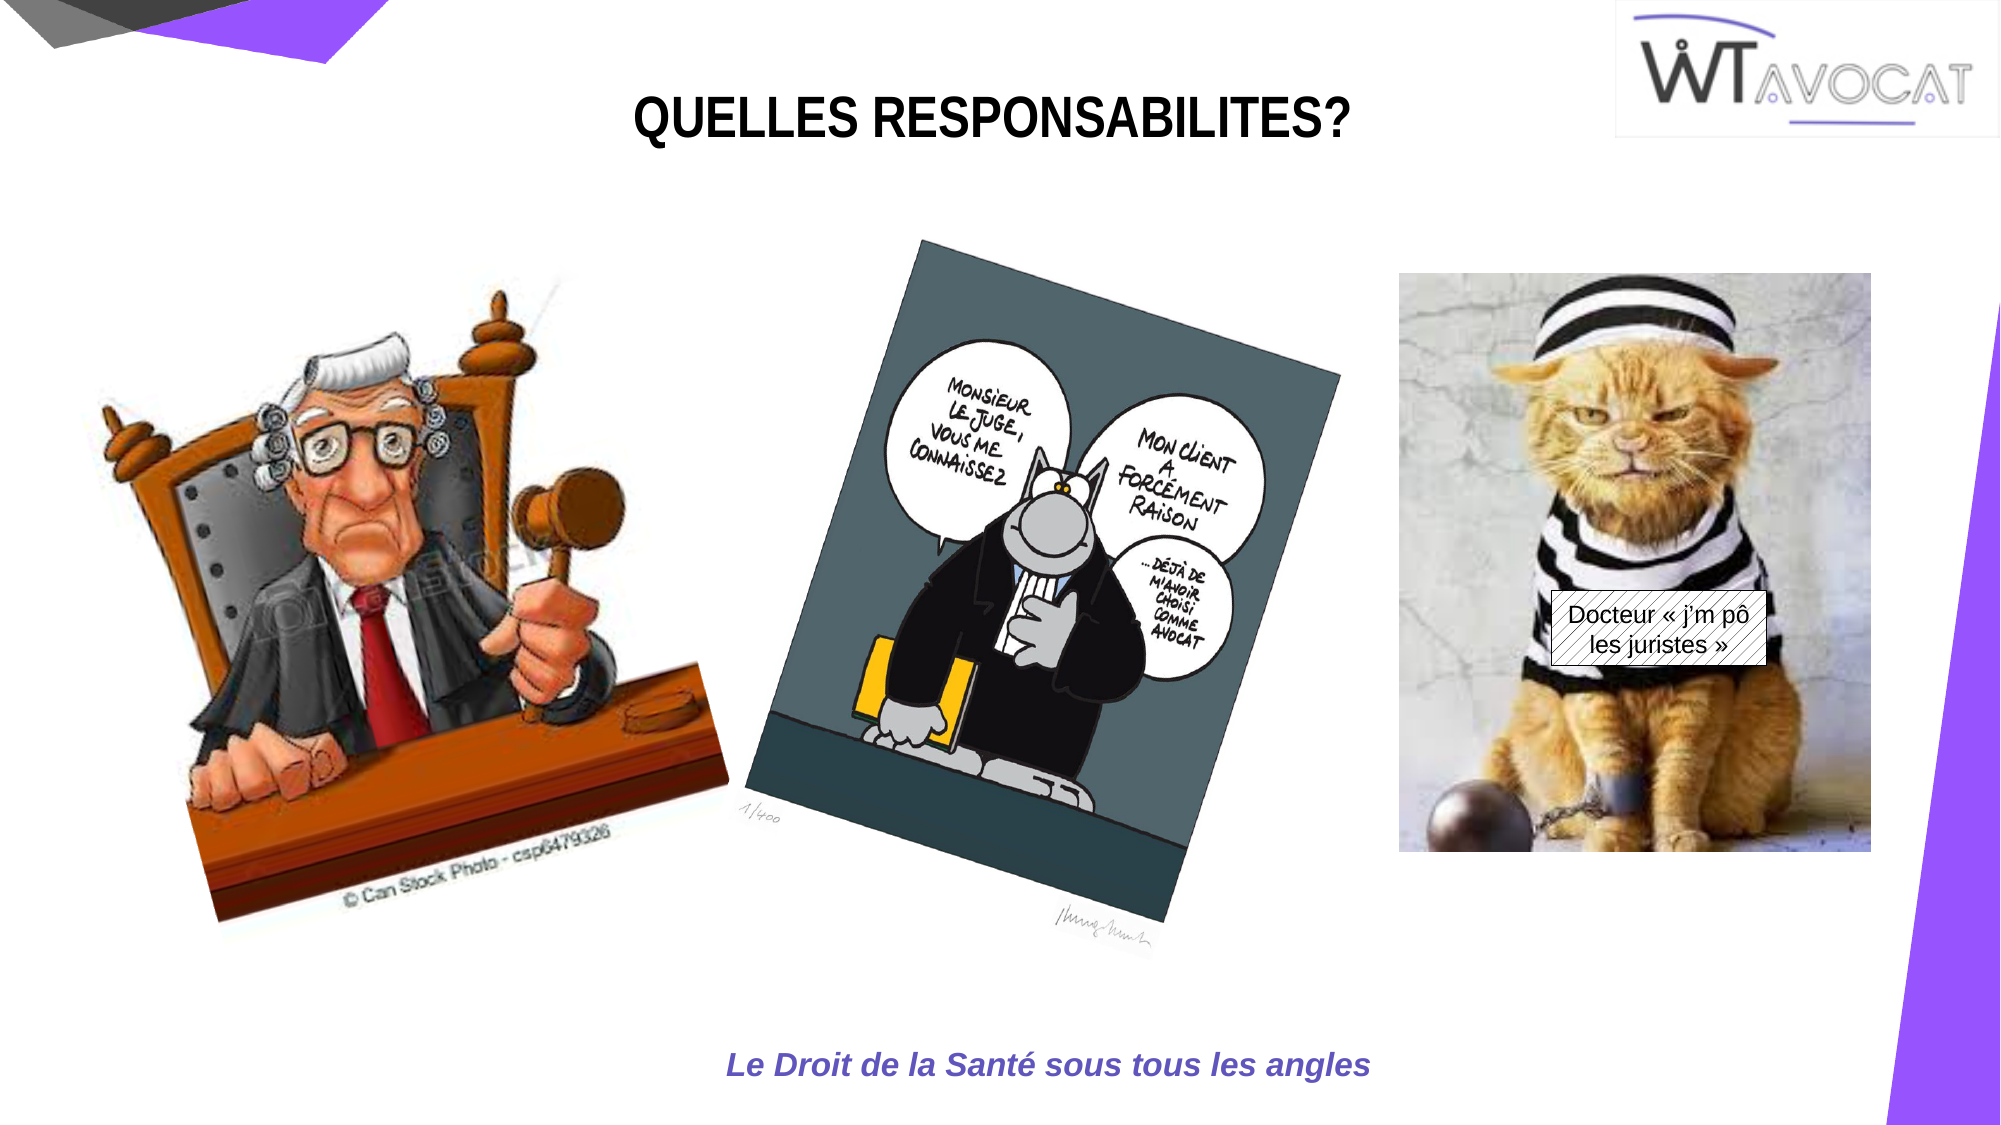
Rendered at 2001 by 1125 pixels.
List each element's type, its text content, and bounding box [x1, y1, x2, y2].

list QUELLES RESPONSABILITES? [137, 79, 1863, 1014]
picture [72, 209, 1362, 972]
picture [0, 0, 394, 68]
picture [1398, 273, 1871, 852]
picture [1615, 0, 2000, 138]
